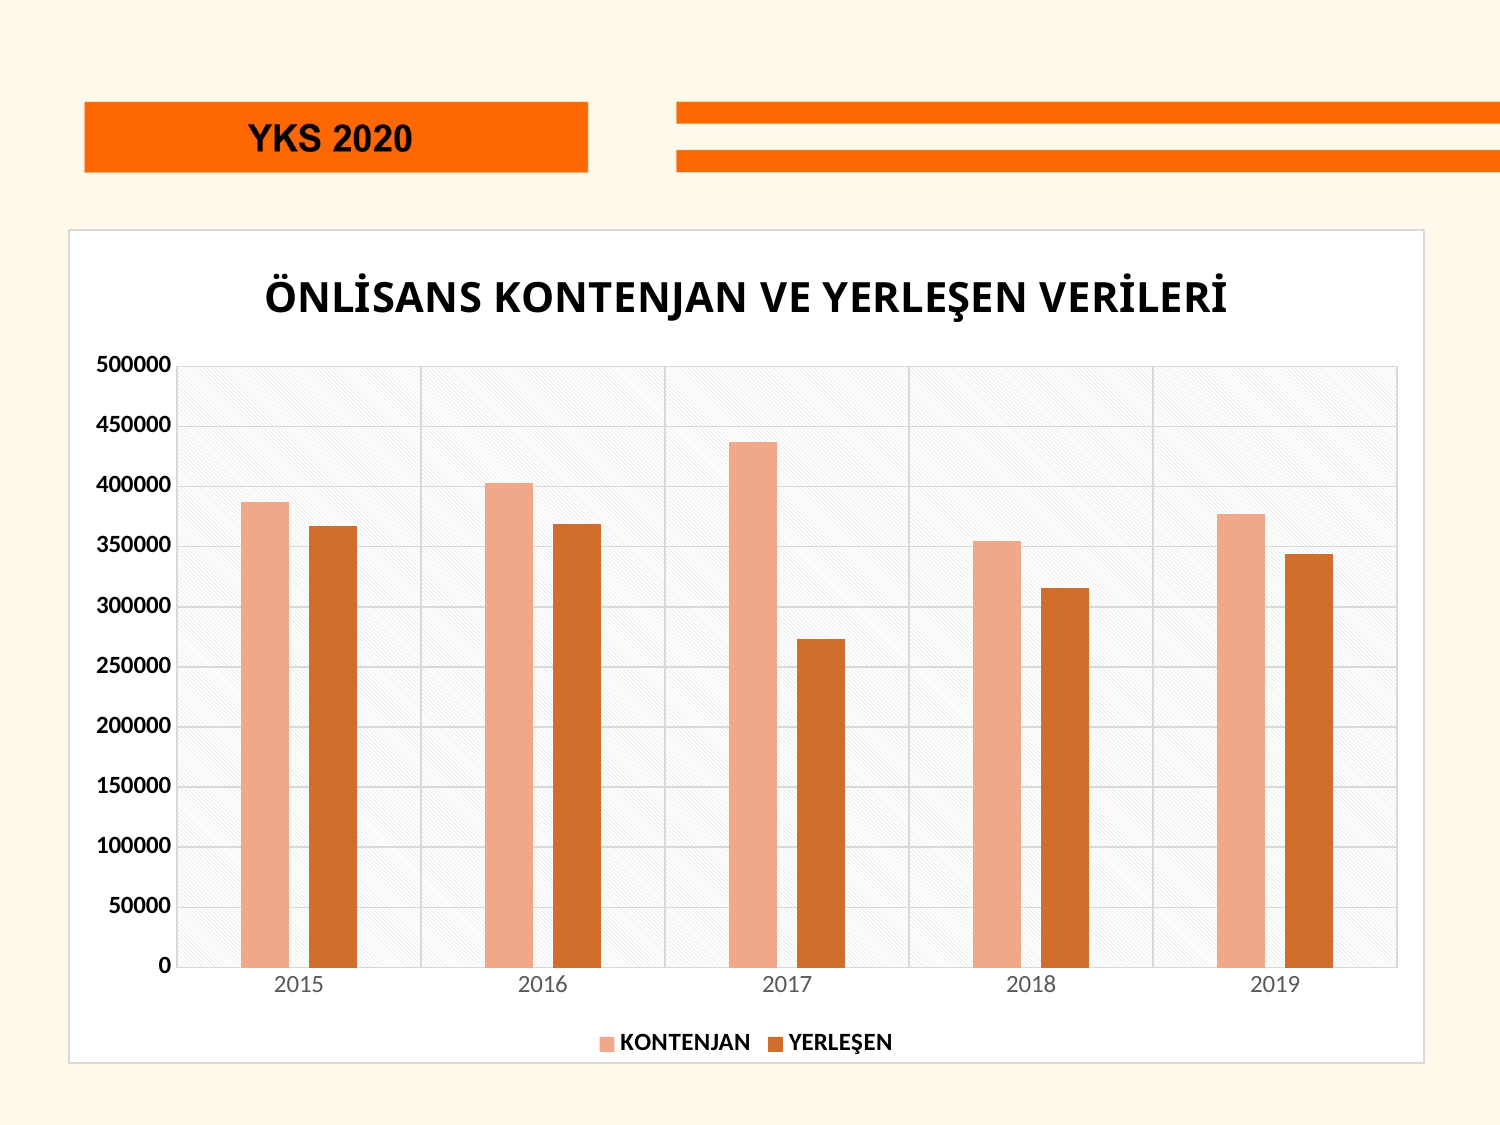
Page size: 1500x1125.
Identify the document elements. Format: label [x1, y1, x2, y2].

picture [0, 0, 1500, 1125]
chart [68, 229, 1425, 1064]
